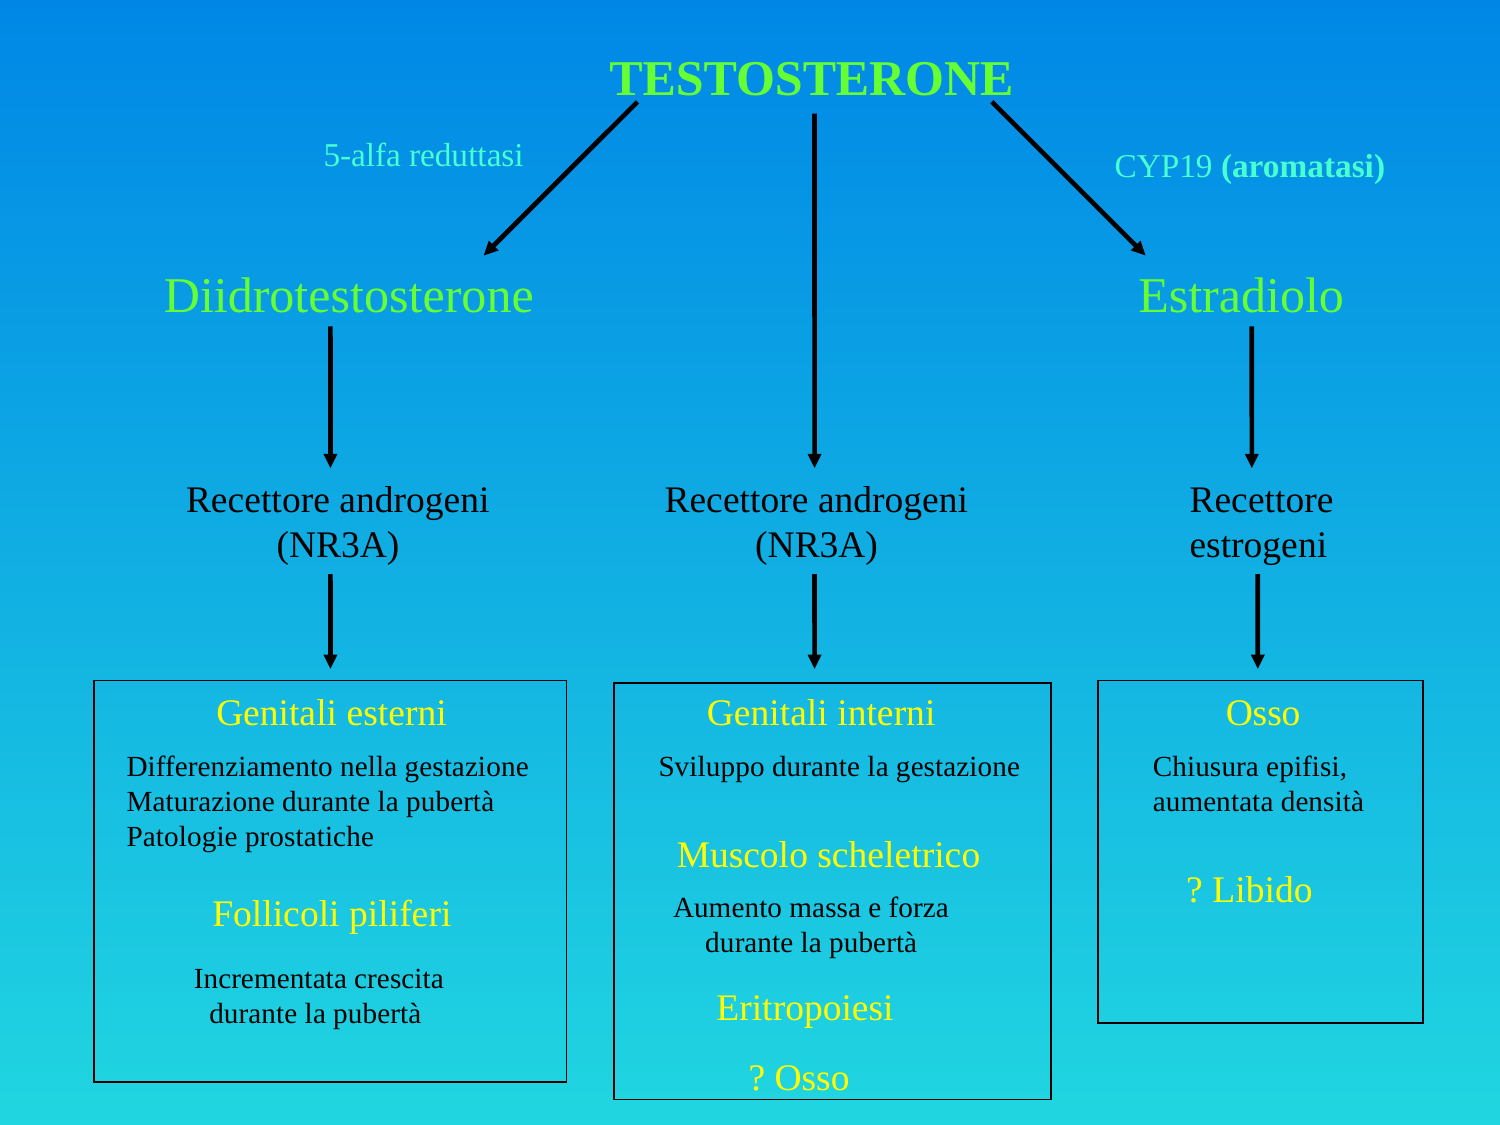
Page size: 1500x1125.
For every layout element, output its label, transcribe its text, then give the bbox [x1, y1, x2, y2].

text_box Recettore androgeni (NR3A) [649, 467, 984, 573]
text_box Estradiolo [1123, 255, 1360, 331]
text_box [1245, 326, 1259, 468]
text_box [324, 326, 337, 468]
text_box [324, 574, 337, 669]
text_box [93, 680, 1424, 1107]
text_box TESTOSTERONE [594, 38, 1029, 114]
text_box [808, 574, 821, 669]
text_box CYP19 (aromatasi) [1099, 137, 1401, 192]
picture [491, 237, 501, 246]
text_box [483, 101, 638, 256]
text_box [1251, 574, 1265, 669]
text_box Diidrotestosterone [149, 255, 550, 331]
text_box Recettore estrogeni [1174, 467, 1349, 573]
text_box [991, 101, 1146, 256]
text_box 5-alfa reduttasi [308, 125, 539, 181]
text_box [808, 113, 821, 468]
text_box Recettore androgeni (NR3A) [171, 467, 505, 573]
picture [494, 237, 504, 248]
